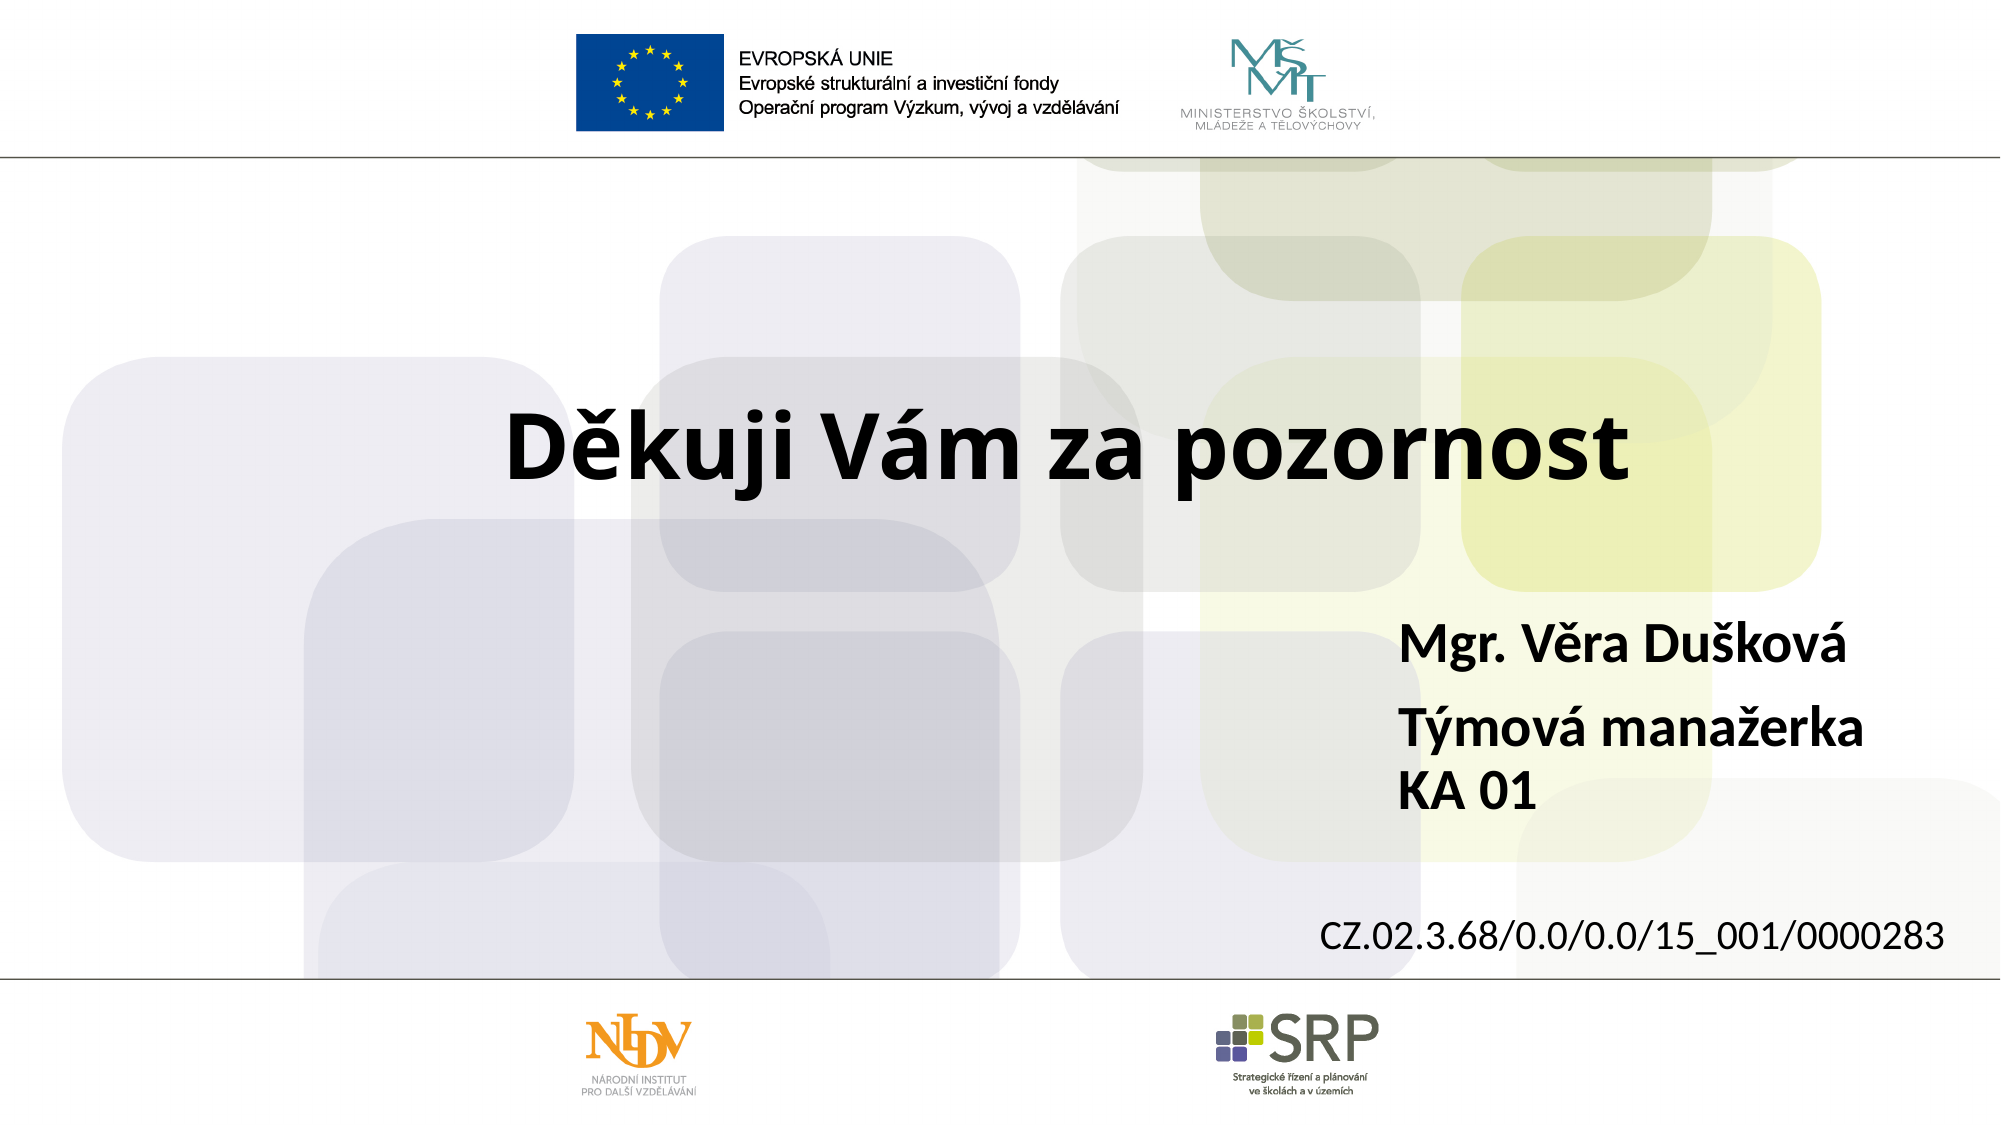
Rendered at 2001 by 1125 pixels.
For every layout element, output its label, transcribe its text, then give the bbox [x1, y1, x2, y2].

text_box CZ.02.3.68/0.0/0.0/15_001/0000283 [1305, 900, 1970, 965]
list Mgr. Věra Dušková Týmová manažerka KA 01 [1383, 604, 1912, 900]
title Děkuji Vám za pozornost [487, 341, 2000, 559]
picture [0, 0, 2001, 1125]
